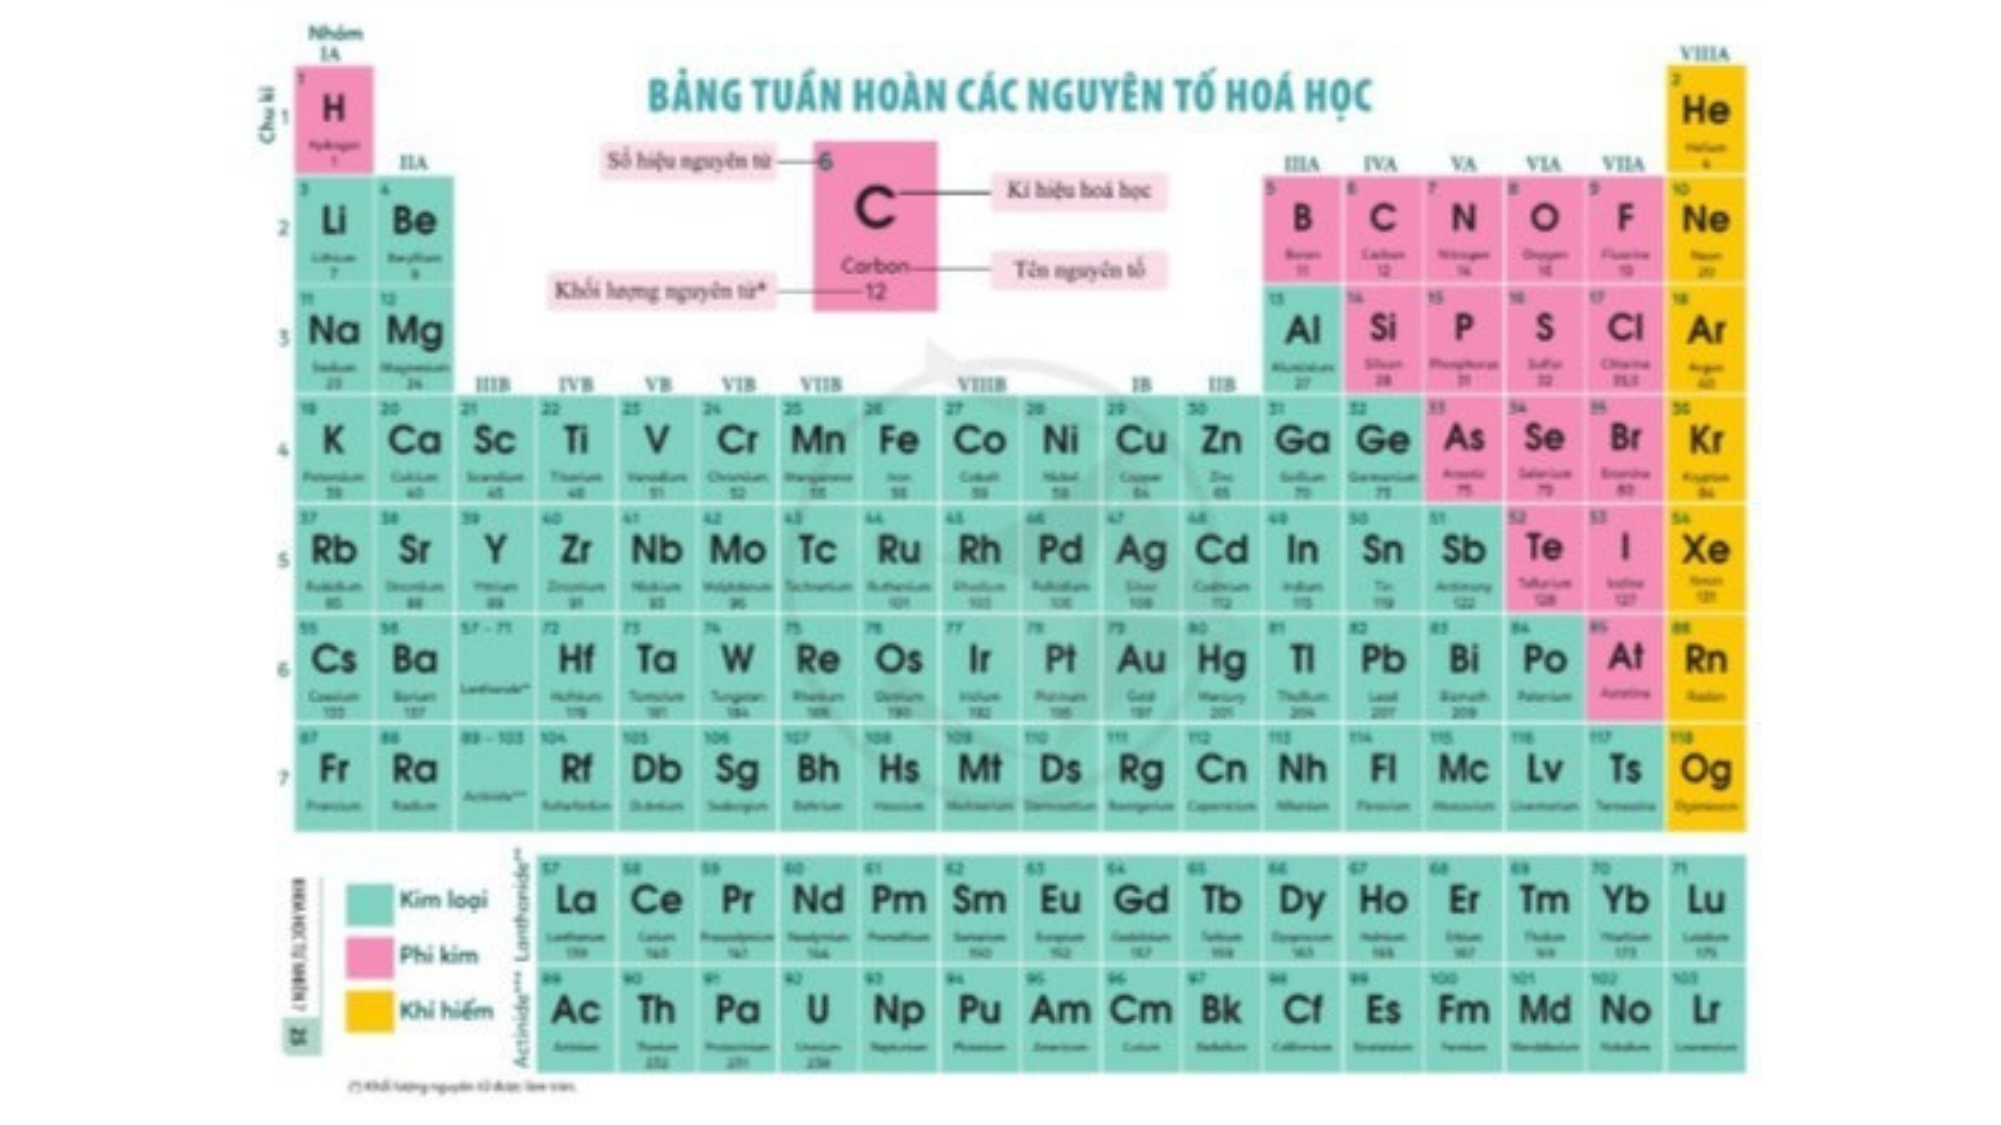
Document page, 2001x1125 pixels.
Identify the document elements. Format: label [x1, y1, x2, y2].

picture [230, 0, 1762, 1123]
